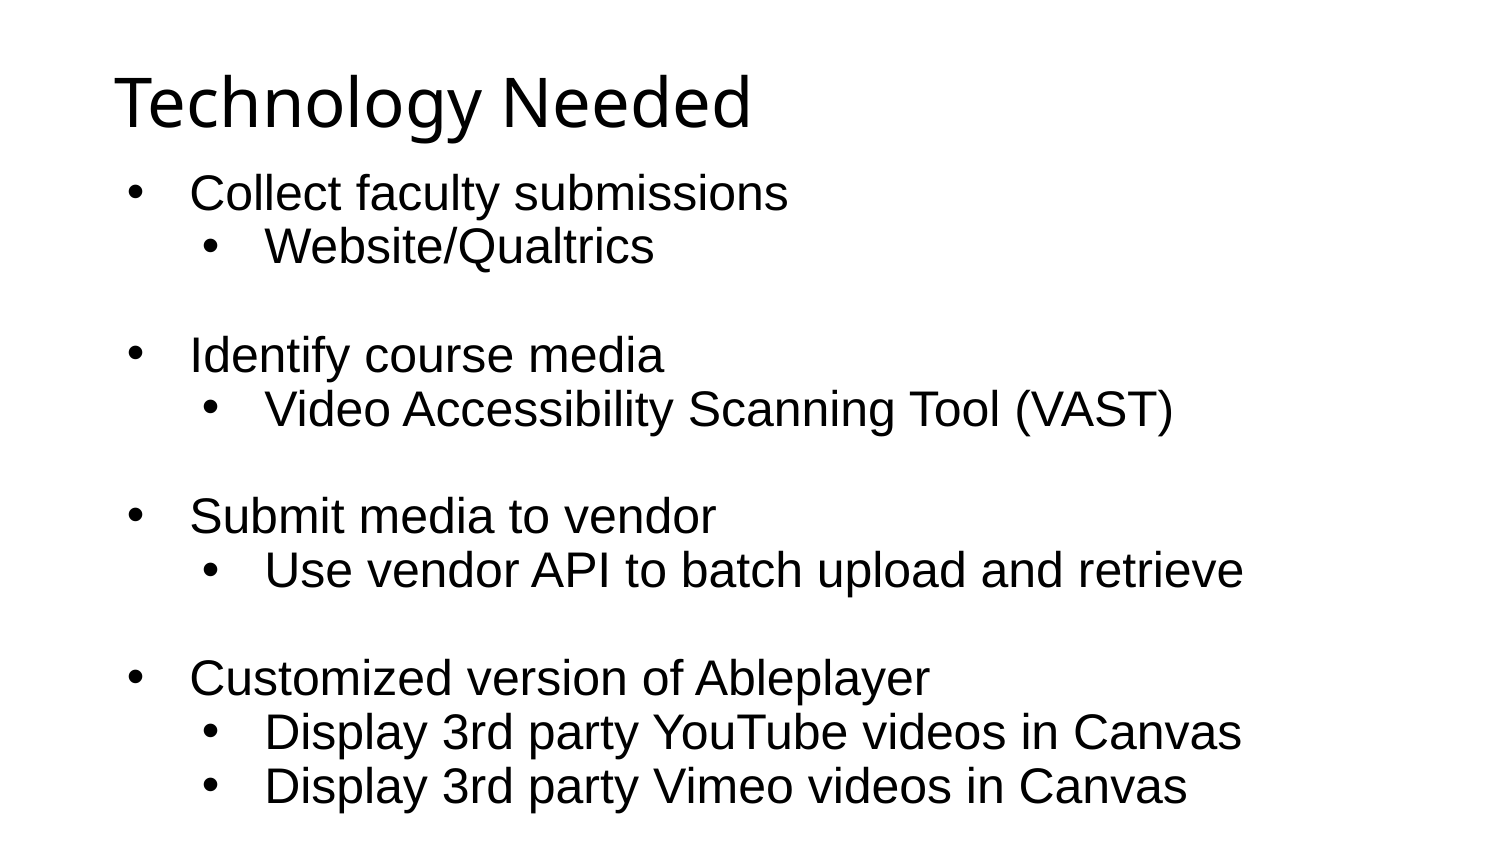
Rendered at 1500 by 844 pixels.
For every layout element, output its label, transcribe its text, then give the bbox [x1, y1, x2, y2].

title Technology Needed [103, 23, 1397, 187]
list Collect faculty submissions Website/Qualtrics Identify course media Video Accessibility Scanning Tool (VAST) Submit media to vendor Use vendor API to batch upload and retrieve Customized version of Ableplayer Display 3rd party YouTube videos in Canvas Display 3rd party Vimeo videos in Canvas [103, 161, 1385, 816]
